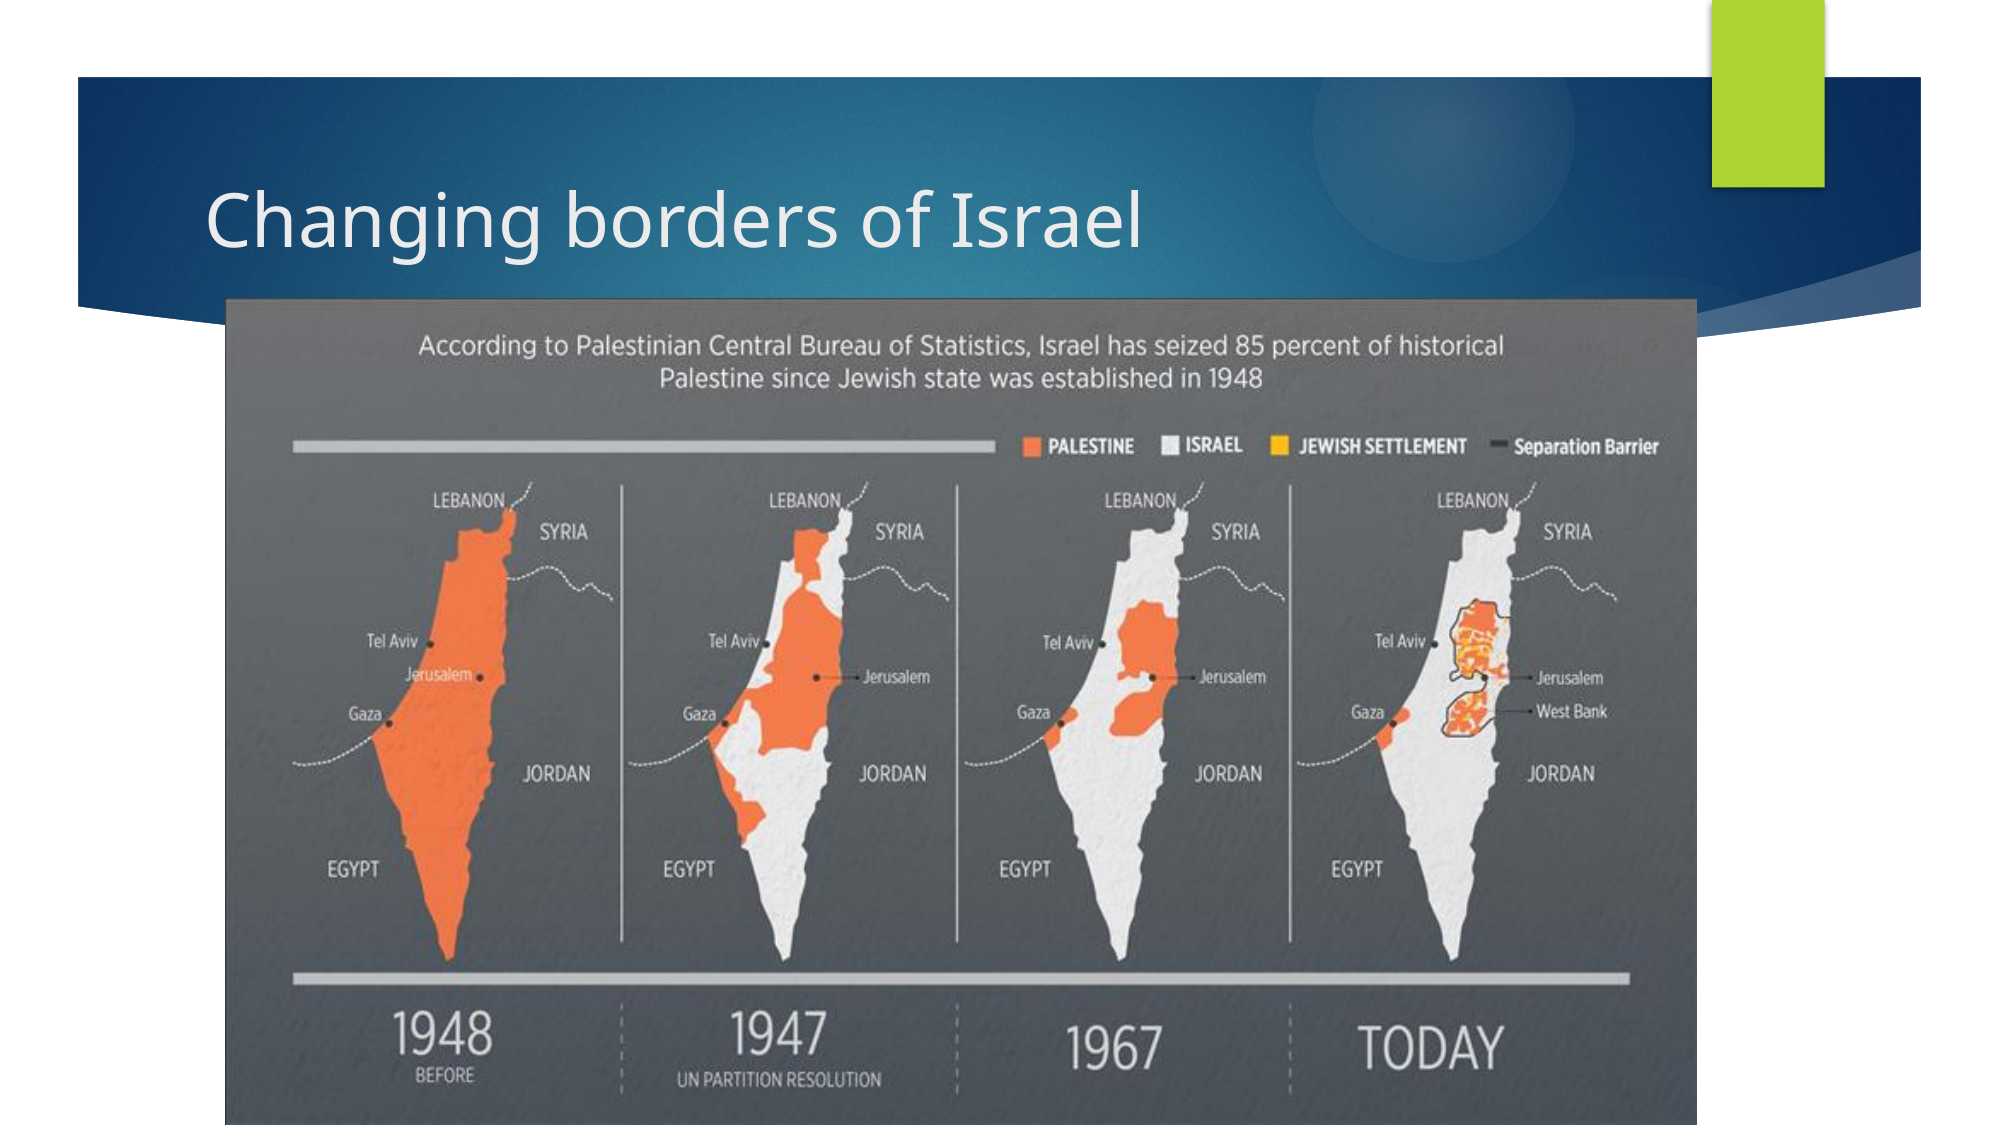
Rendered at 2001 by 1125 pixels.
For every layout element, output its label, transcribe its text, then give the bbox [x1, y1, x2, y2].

title Changing borders of Israel [189, 159, 1627, 276]
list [225, 297, 1697, 1125]
